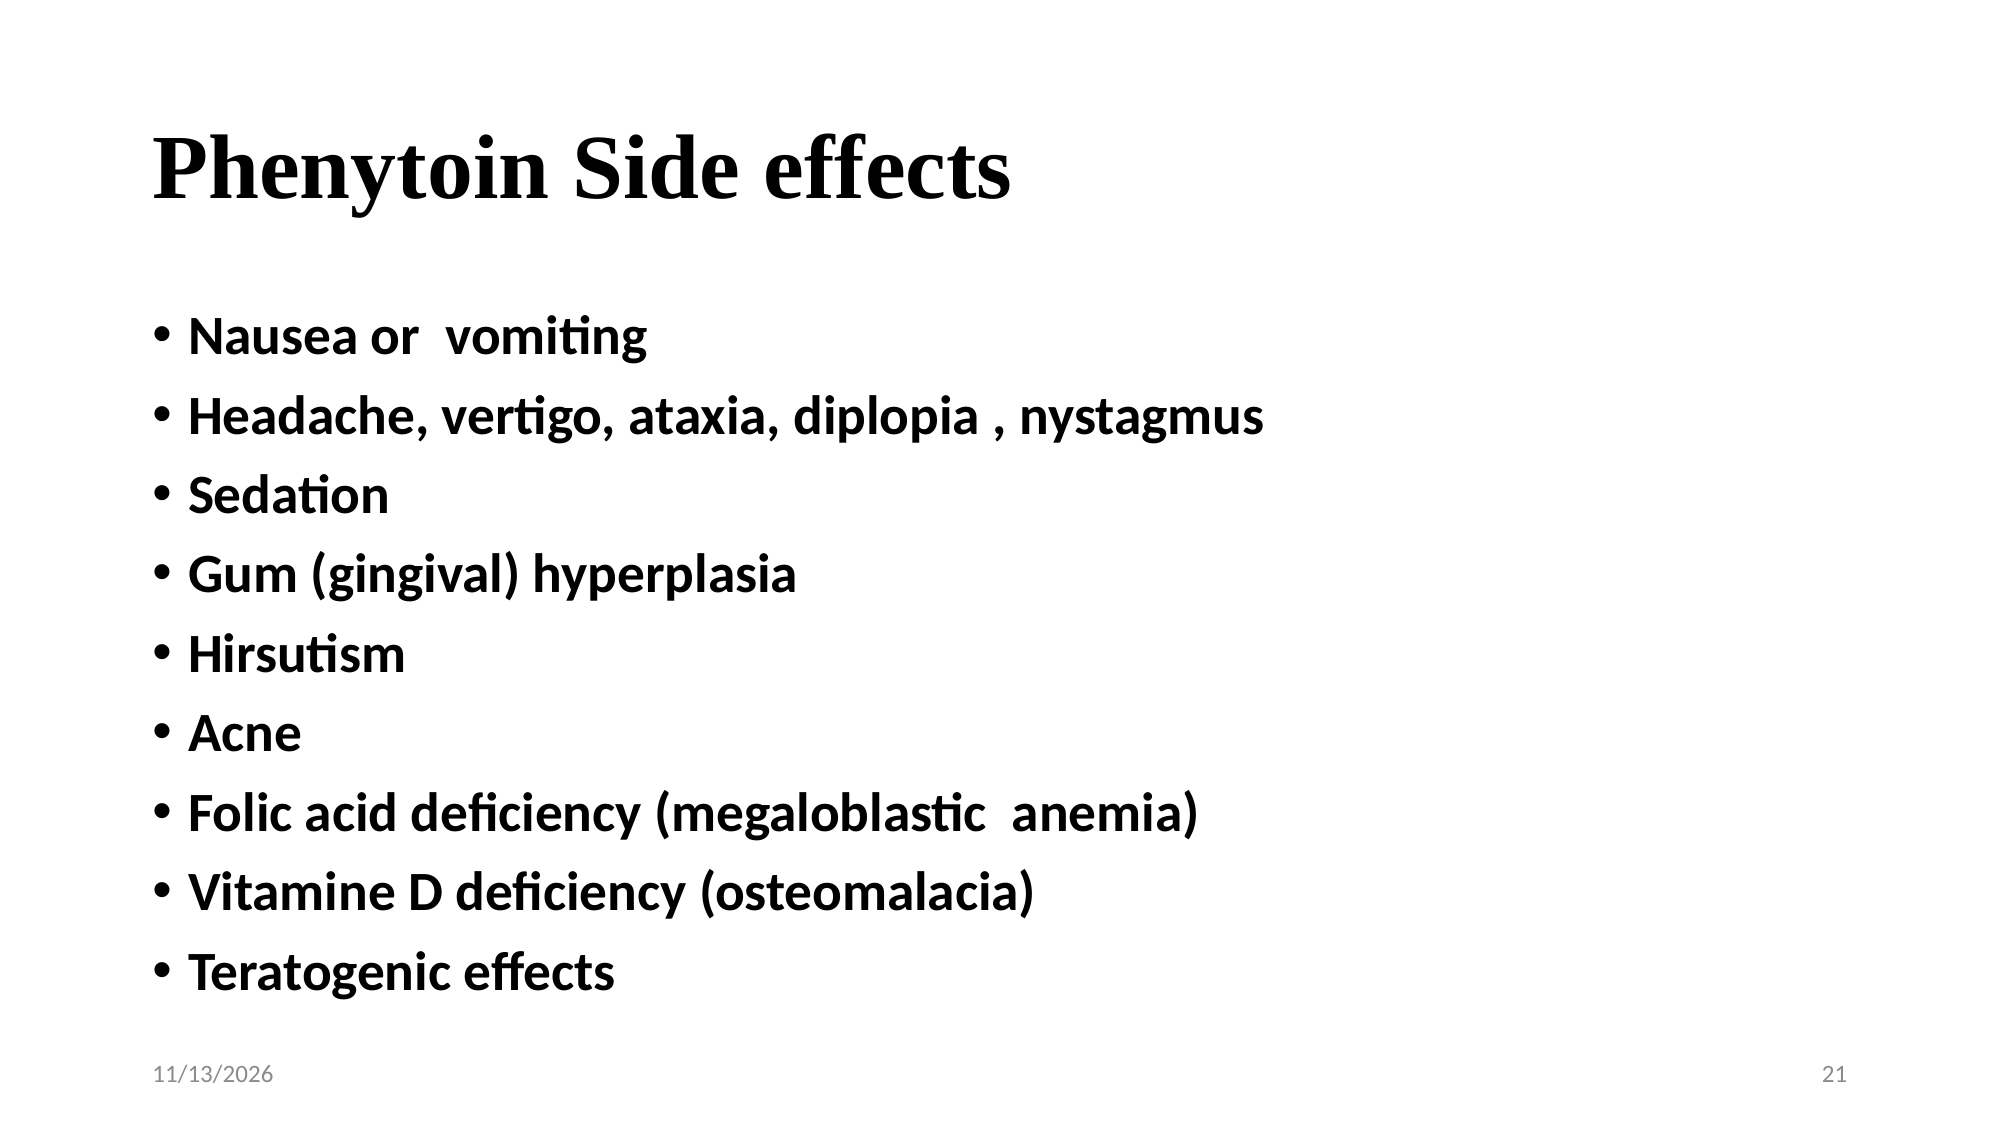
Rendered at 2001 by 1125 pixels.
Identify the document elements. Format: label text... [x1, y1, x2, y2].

slide_number 21 [1412, 1042, 1863, 1103]
list Nausea or vomiting Headache, vertigo, ataxia, diplopia , nystagmus Sedation Gum (gingival) hyperplasia Hirsutism Acne Folic acid deficiency (megaloblastic anemia) Vitamine D deficiency (osteomalacia) Teratogenic effects [137, 299, 1863, 1014]
title Phenytoin Side effects [137, 59, 1863, 278]
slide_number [137, 1042, 588, 1103]
